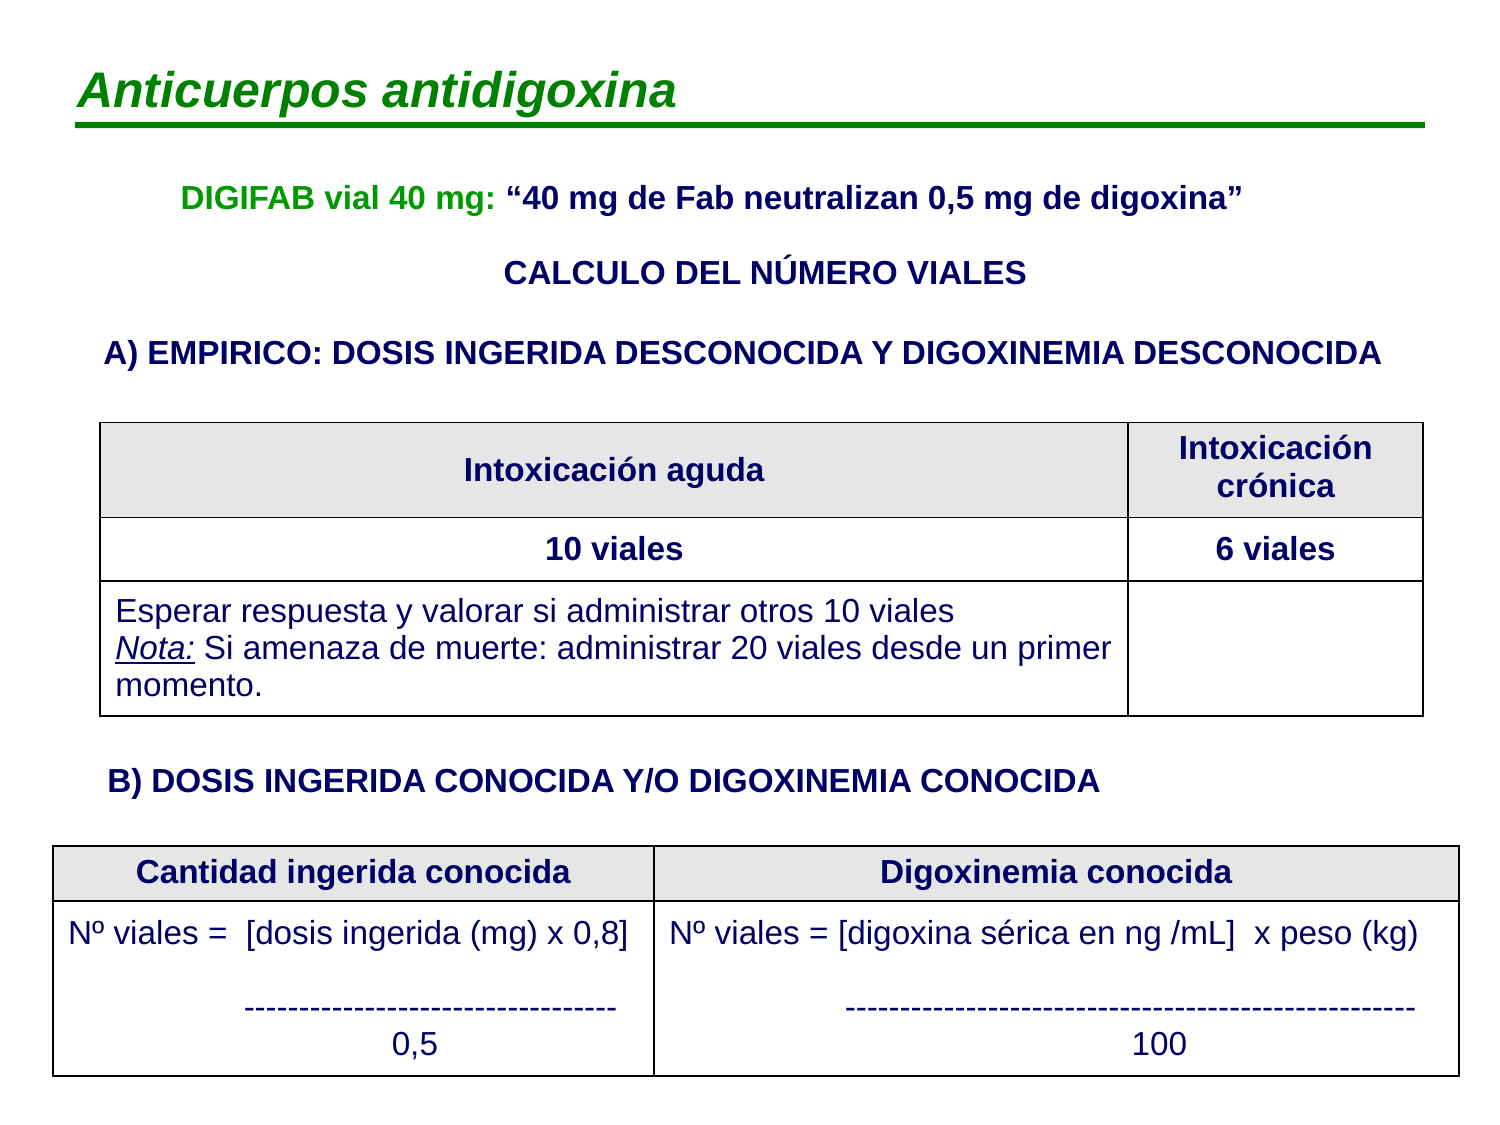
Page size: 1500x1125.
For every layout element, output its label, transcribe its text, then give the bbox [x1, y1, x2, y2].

table_header Intoxicación crónica [1129, 423, 1422, 517]
text_box Anticuerpos antidigoxina [62, 49, 1075, 126]
text_box B) DOSIS INGERIDA CONOCIDA Y/O DIGOXINEMIA CONOCIDA [92, 751, 1117, 845]
table_header Cantidad ingerida conocida [54, 847, 653, 900]
table_cell Nº viales = [dosis ingerida (mg) x 0,8] ---------------------------------- 0,5 [54, 902, 653, 1075]
table_header Digoxinemia conocida [655, 847, 1458, 900]
text_box DIGIFAB vial 40 mg: “40 mg de Fab neutralizan 0,5 mg de digoxina” [64, 144, 1388, 224]
table_cell 6 viales [1129, 518, 1422, 580]
table_cell 10 viales [101, 518, 1127, 580]
table_cell [1129, 582, 1422, 715]
table_cell Nº viales = [digoxina sérica en ng /mL] x peso (kg) ---------------------------------------------------- 100 [655, 902, 1458, 1075]
table_header Intoxicación aguda [101, 423, 1127, 517]
text_box CALCULO DEL NÚMERO VIALES A) EMPIRICO: DOSIS INGERIDA DESCONOCIDA Y DIGOXINEMIA DESCONOCIDA [88, 244, 1443, 419]
table_cell Esperar respuesta y valorar si administrar otros 10 viales Nota: Si amenaza de muerte: administrar 20 viales desde un primer momento. [101, 582, 1127, 715]
